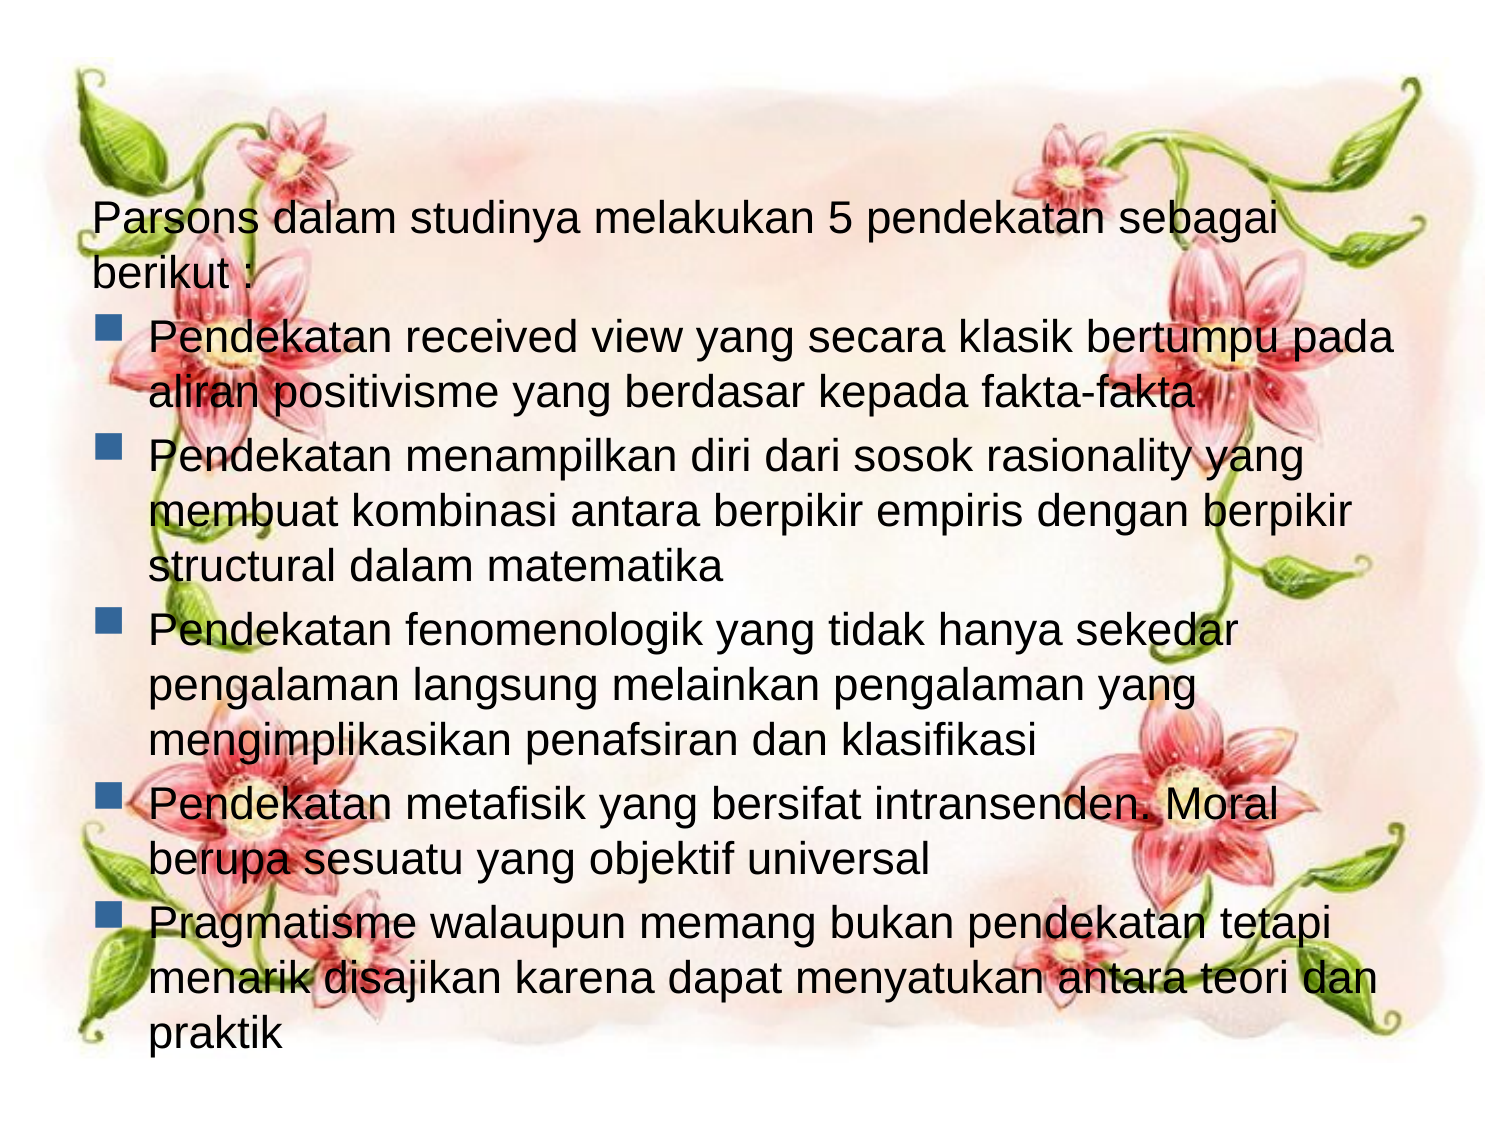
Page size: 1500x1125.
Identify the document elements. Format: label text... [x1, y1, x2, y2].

list Parsons dalam studinya melakukan 5 pendekatan sebagai berikut : Pendekatan received view yang secara klasik bertumpu pada aliran positivisme yang berdasar kepada fakta-fakta Pendekatan menampilkan diri dari sosok rasionality yang membuat kombinasi antara berpikir empiris dengan berpikir structural dalam matematika Pendekatan fenomenologik yang tidak hanya sekedar pengalaman langsung melainkan pengalaman yang mengimplikasikan penafsiran dan klasifikasi Pendekatan metafisik yang bersifat intransenden. Moral berupa sesuatu yang objektif universal Pragmatisme walaupun memang bukan pendekatan tetapi menarik disajikan karena dapat menyatukan antara teori dan praktik [76, 179, 1424, 1005]
picture [14, 57, 1485, 1063]
